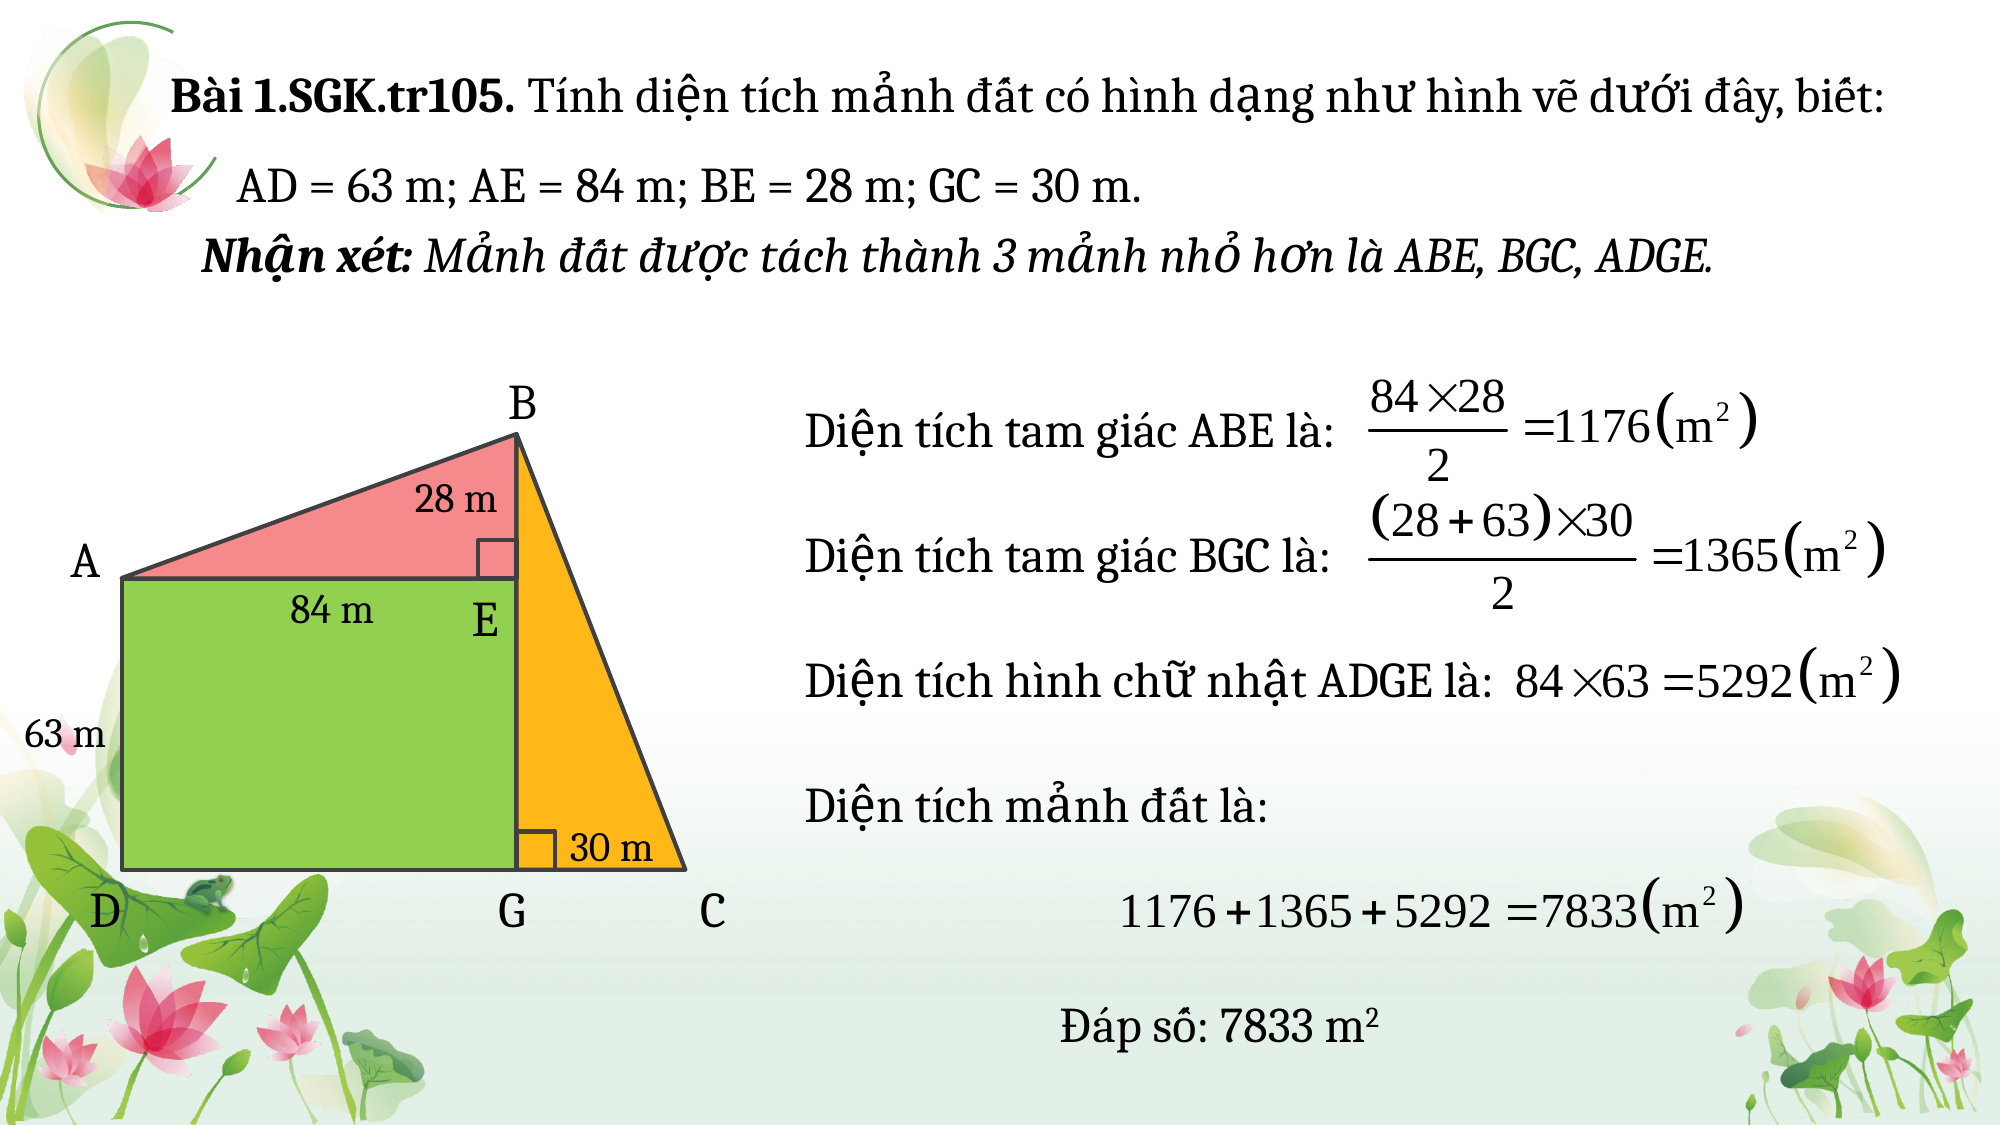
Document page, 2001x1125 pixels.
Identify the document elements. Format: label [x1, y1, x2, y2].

text_box [0, 0, 2000, 1125]
text_box [1116, 869, 1751, 961]
text_box [1360, 485, 1893, 621]
text_box [9, 361, 752, 946]
text_box [1360, 365, 1762, 485]
text_box [1509, 639, 1907, 731]
